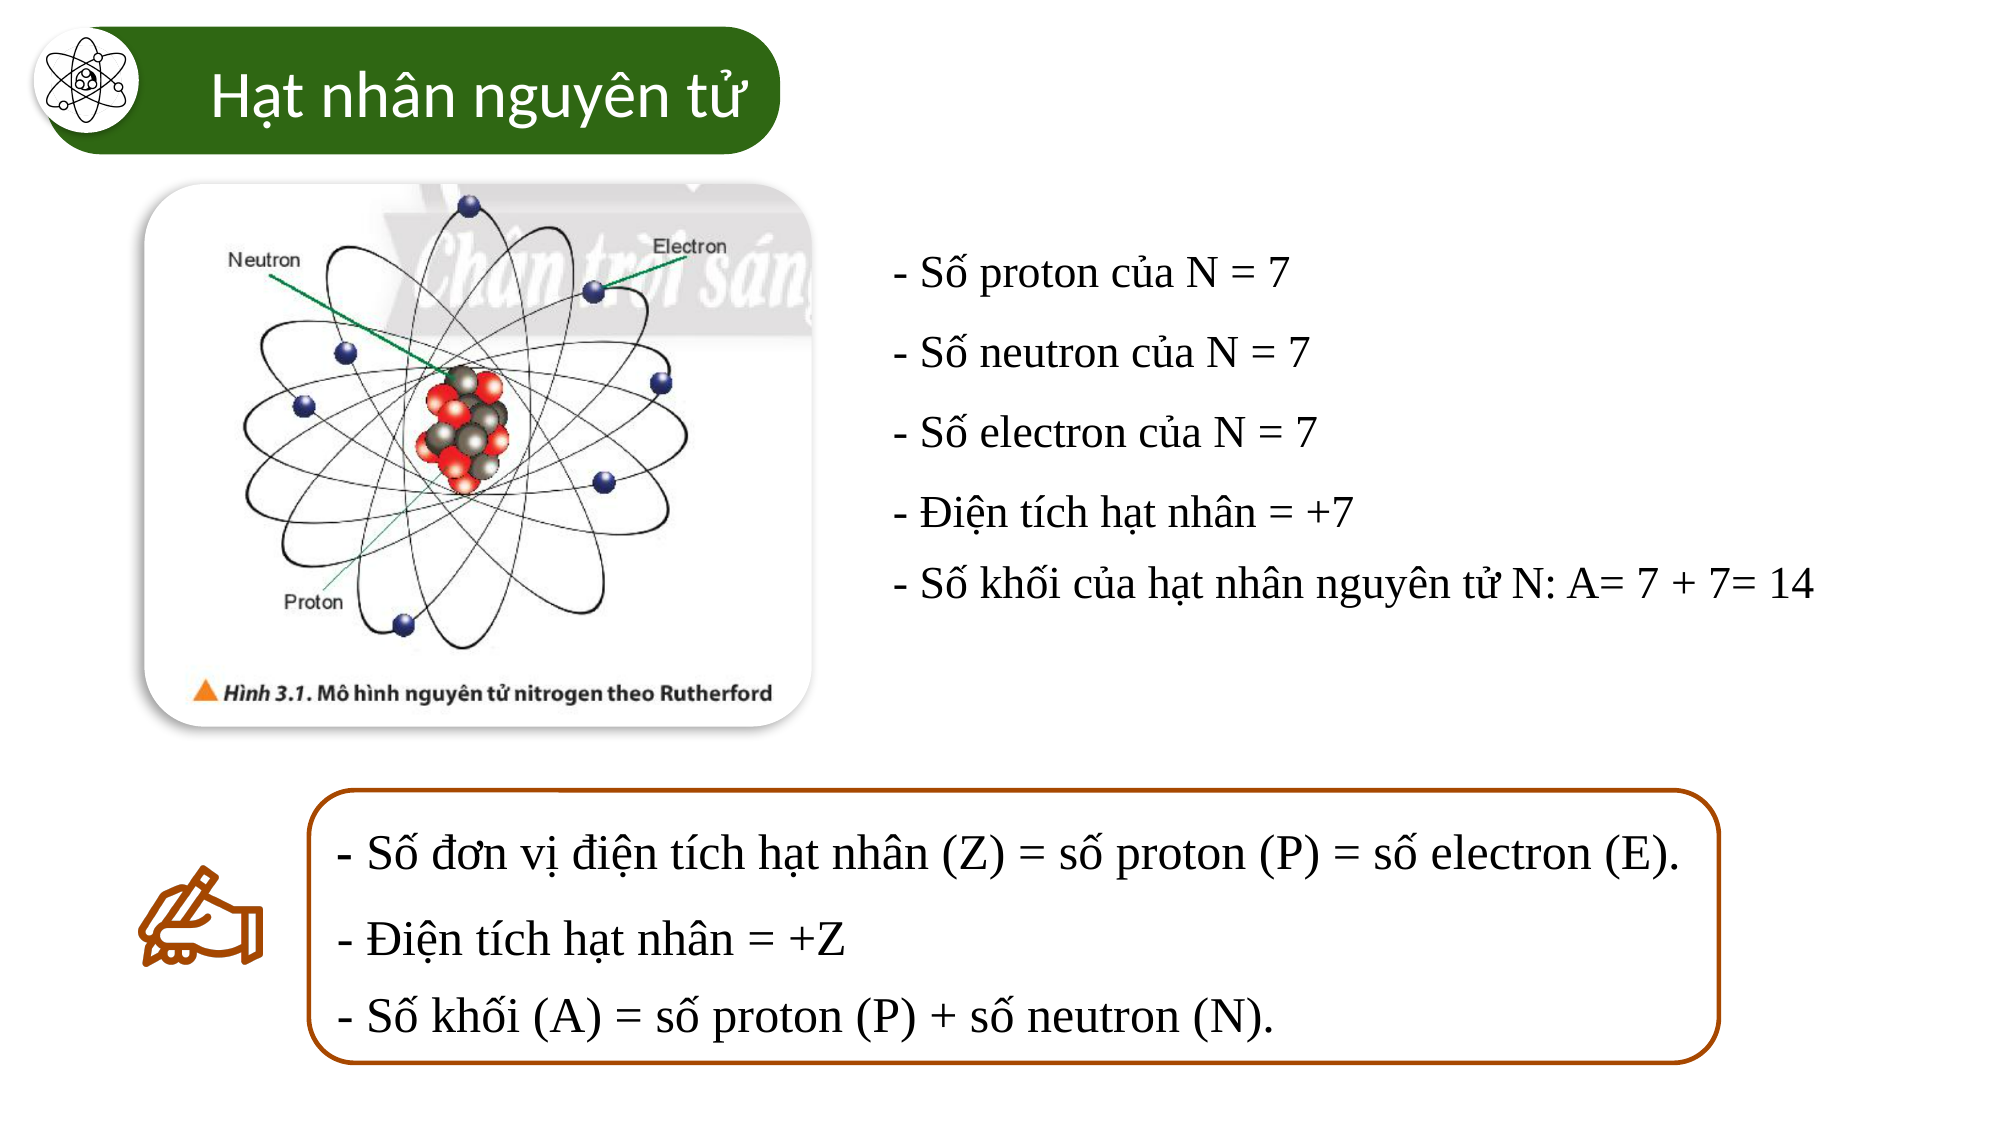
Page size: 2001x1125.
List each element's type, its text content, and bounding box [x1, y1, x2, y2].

picture [137, 865, 263, 990]
picture [144, 184, 812, 727]
text_box - Số đơn vị điện tích hạt nhân (Z) = số proton (P) = số electron (E). - Điện tích hạt nhân = +Z - Số khối (A) = số proton (P) + số neutron (N). [307, 789, 1720, 1064]
text_box Hạt nhân nguyên tử [57, 26, 781, 155]
text_box - Số proton của N = 7 - Số neutron của N = 7 - Số electron của N = 7 - Điện tích hạt nhân = +7 - Số khối của hạt nhân nguyên tử N: A= 7 + 7= 14 [878, 226, 1872, 616]
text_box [33, 27, 139, 133]
